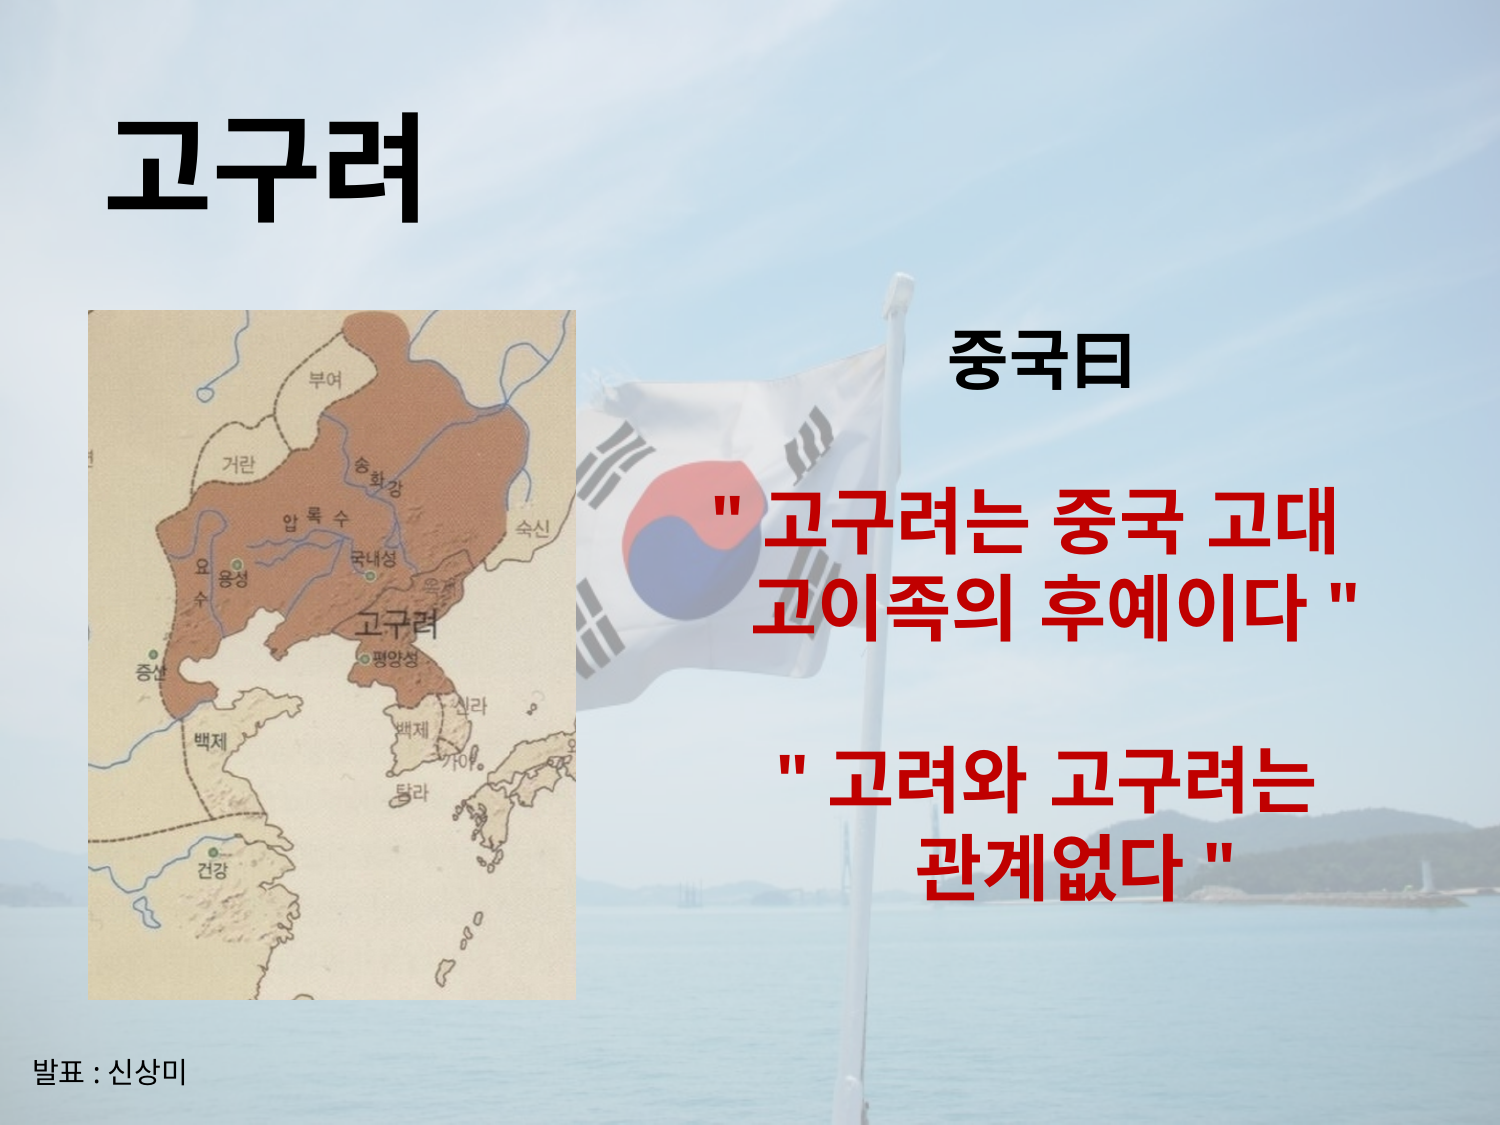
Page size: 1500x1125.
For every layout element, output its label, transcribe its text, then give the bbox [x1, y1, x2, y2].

text_box 중국曰 [932, 310, 1181, 406]
text_box "고려와 고구려는 관계없다" [678, 727, 1436, 918]
text_box 발표:신상미 [17, 1046, 204, 1097]
text_box "고구려는 중국 고대 고이족의 후예이다" [637, 467, 1436, 658]
picture [88, 310, 576, 1000]
text_box 고구려 [88, 86, 502, 244]
